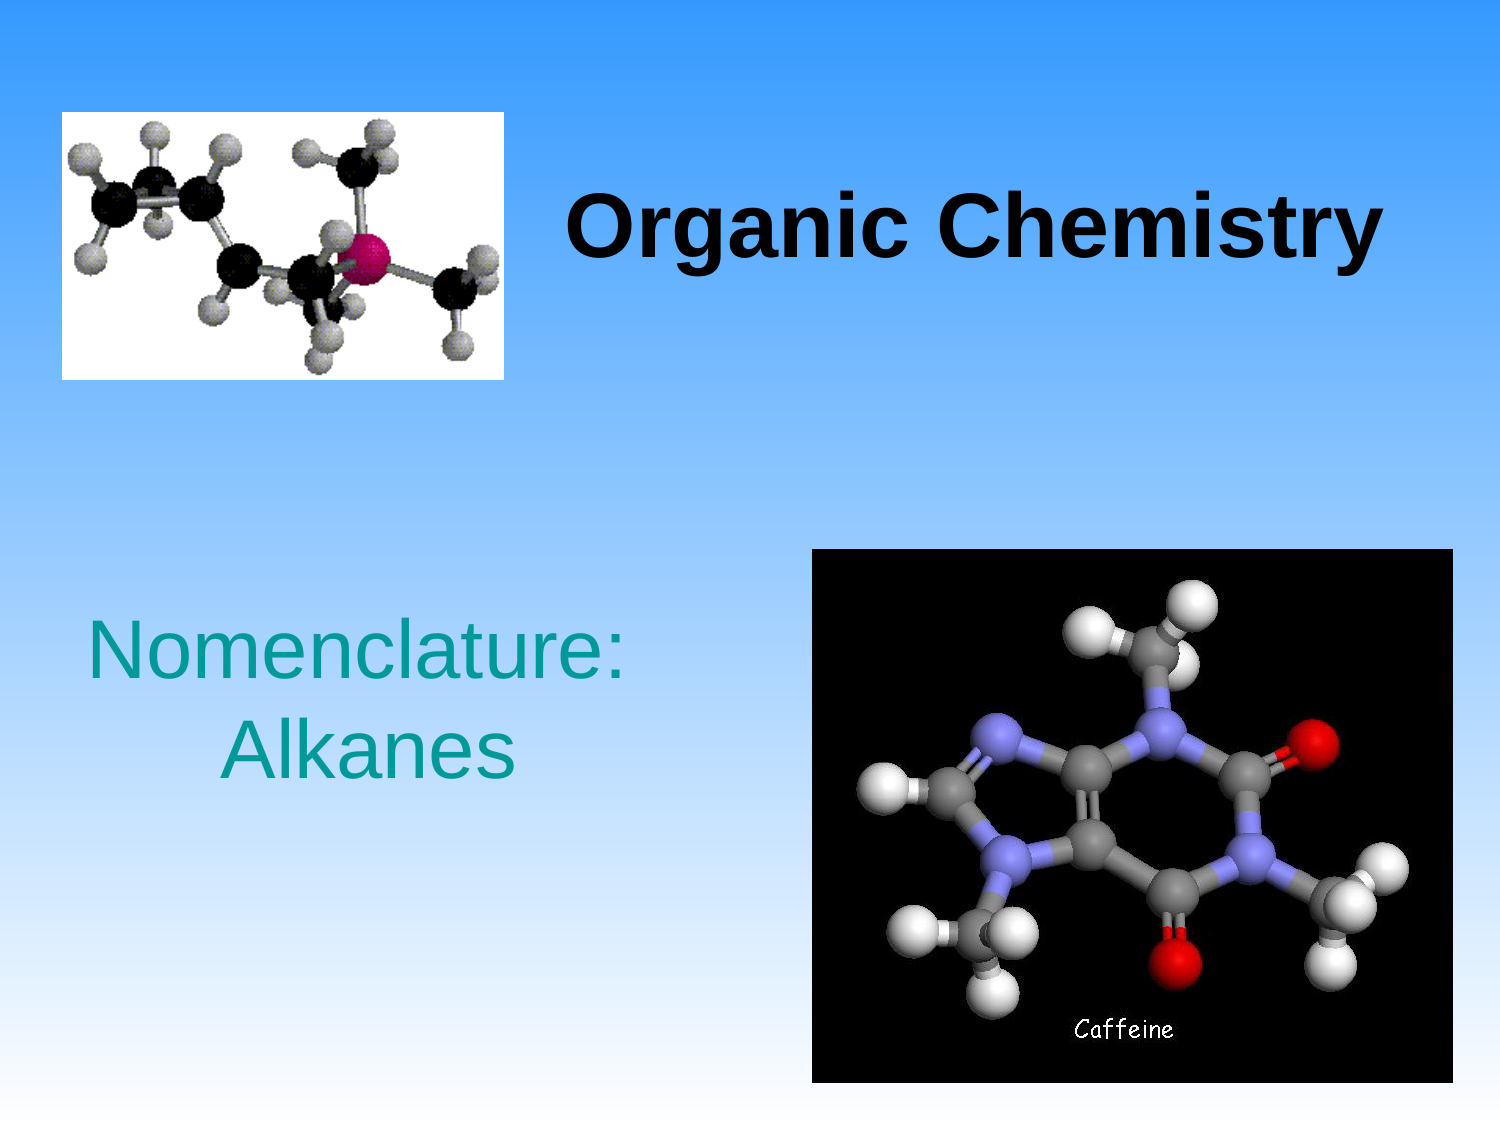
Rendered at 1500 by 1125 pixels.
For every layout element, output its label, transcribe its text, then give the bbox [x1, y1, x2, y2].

title Organic Chemistry [337, 99, 1500, 342]
picture [812, 549, 1453, 1084]
subtitle Nomenclature: Alkanes [62, 587, 675, 875]
picture [62, 112, 504, 380]
